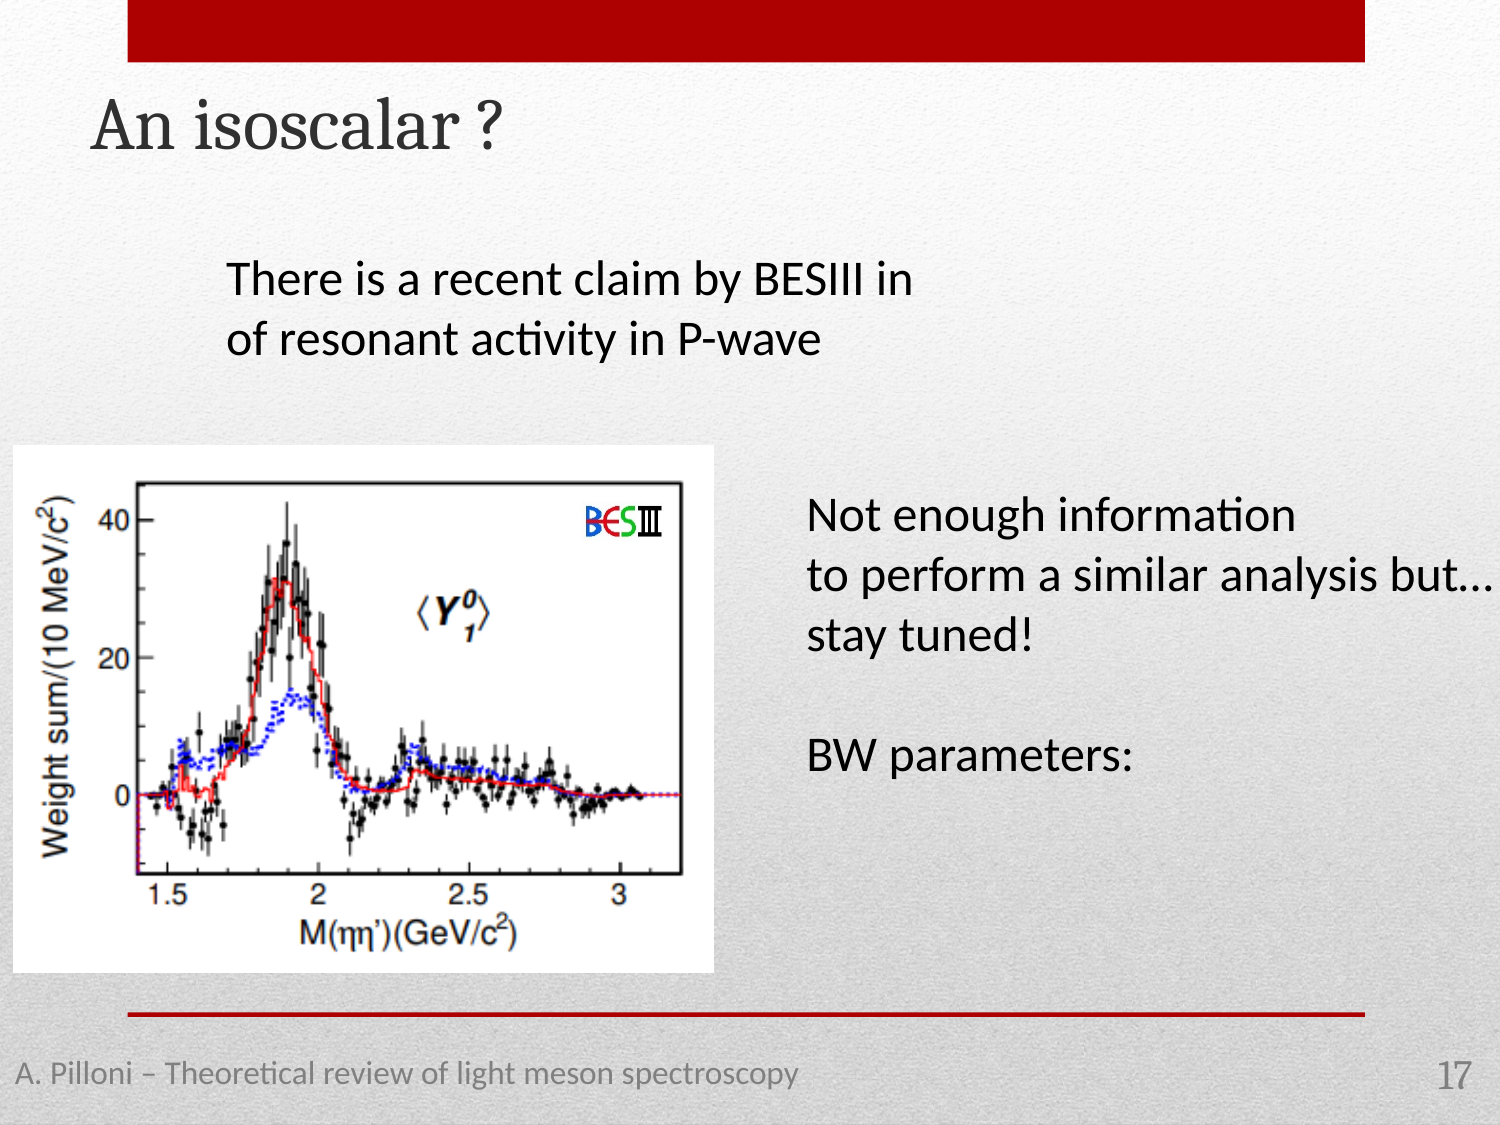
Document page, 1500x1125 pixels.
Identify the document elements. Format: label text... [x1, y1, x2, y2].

text_box A. Pilloni – Theoretical review of light meson spectroscopy [0, 1043, 1091, 1099]
picture [12, 444, 715, 974]
slide_number 17 [1362, 1043, 1488, 1104]
